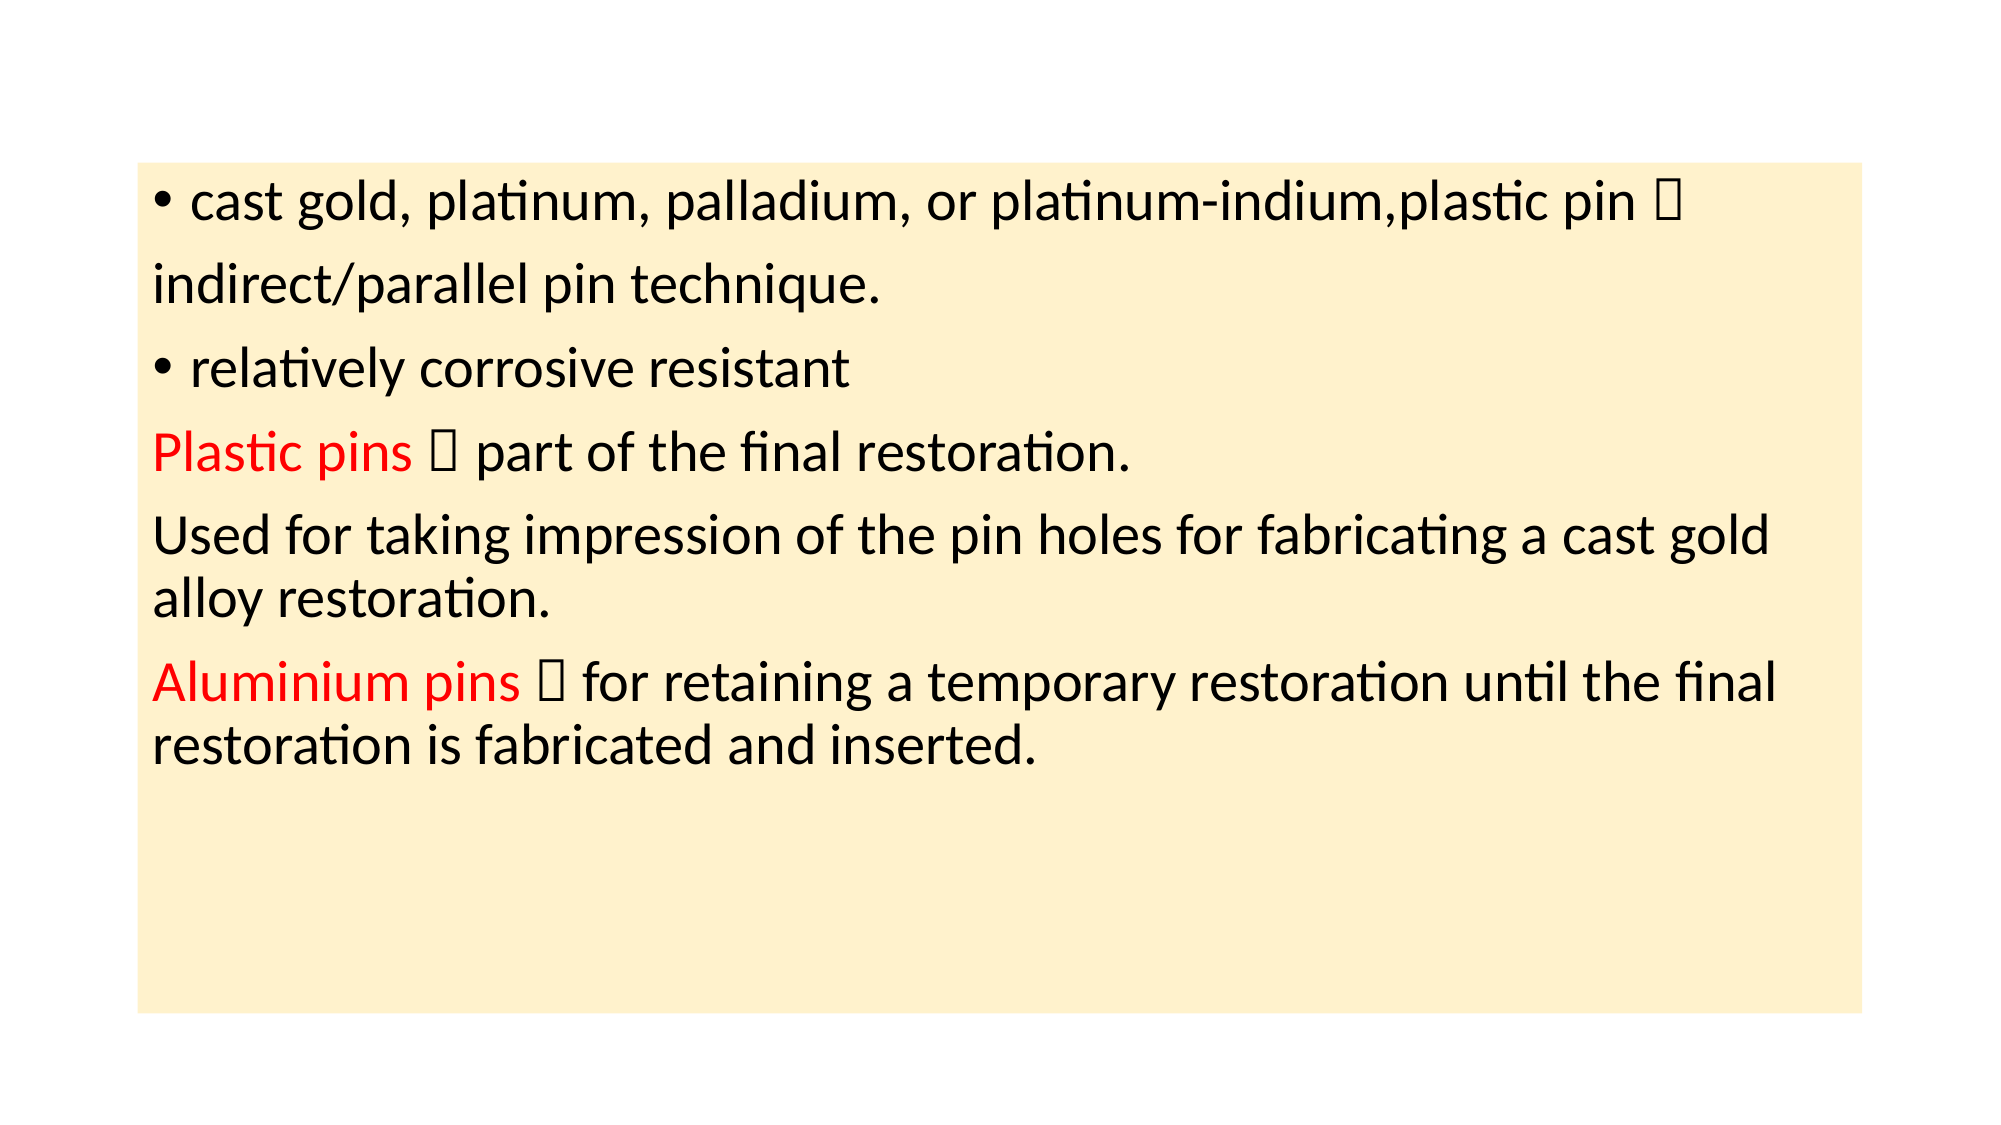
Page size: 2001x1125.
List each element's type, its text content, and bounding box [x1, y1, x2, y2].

list cast gold, platinum, palladium, or platinum-indium,plastic pin  indirect/parallel pin technique. relatively corrosive resistant Plastic pins  part of the final restoration. Used for taking impression of the pin holes for fabricating a cast gold alloy restoration. Aluminium pins  for retaining a temporary restoration until the final restoration is fabricated and inserted. [137, 162, 1863, 1014]
